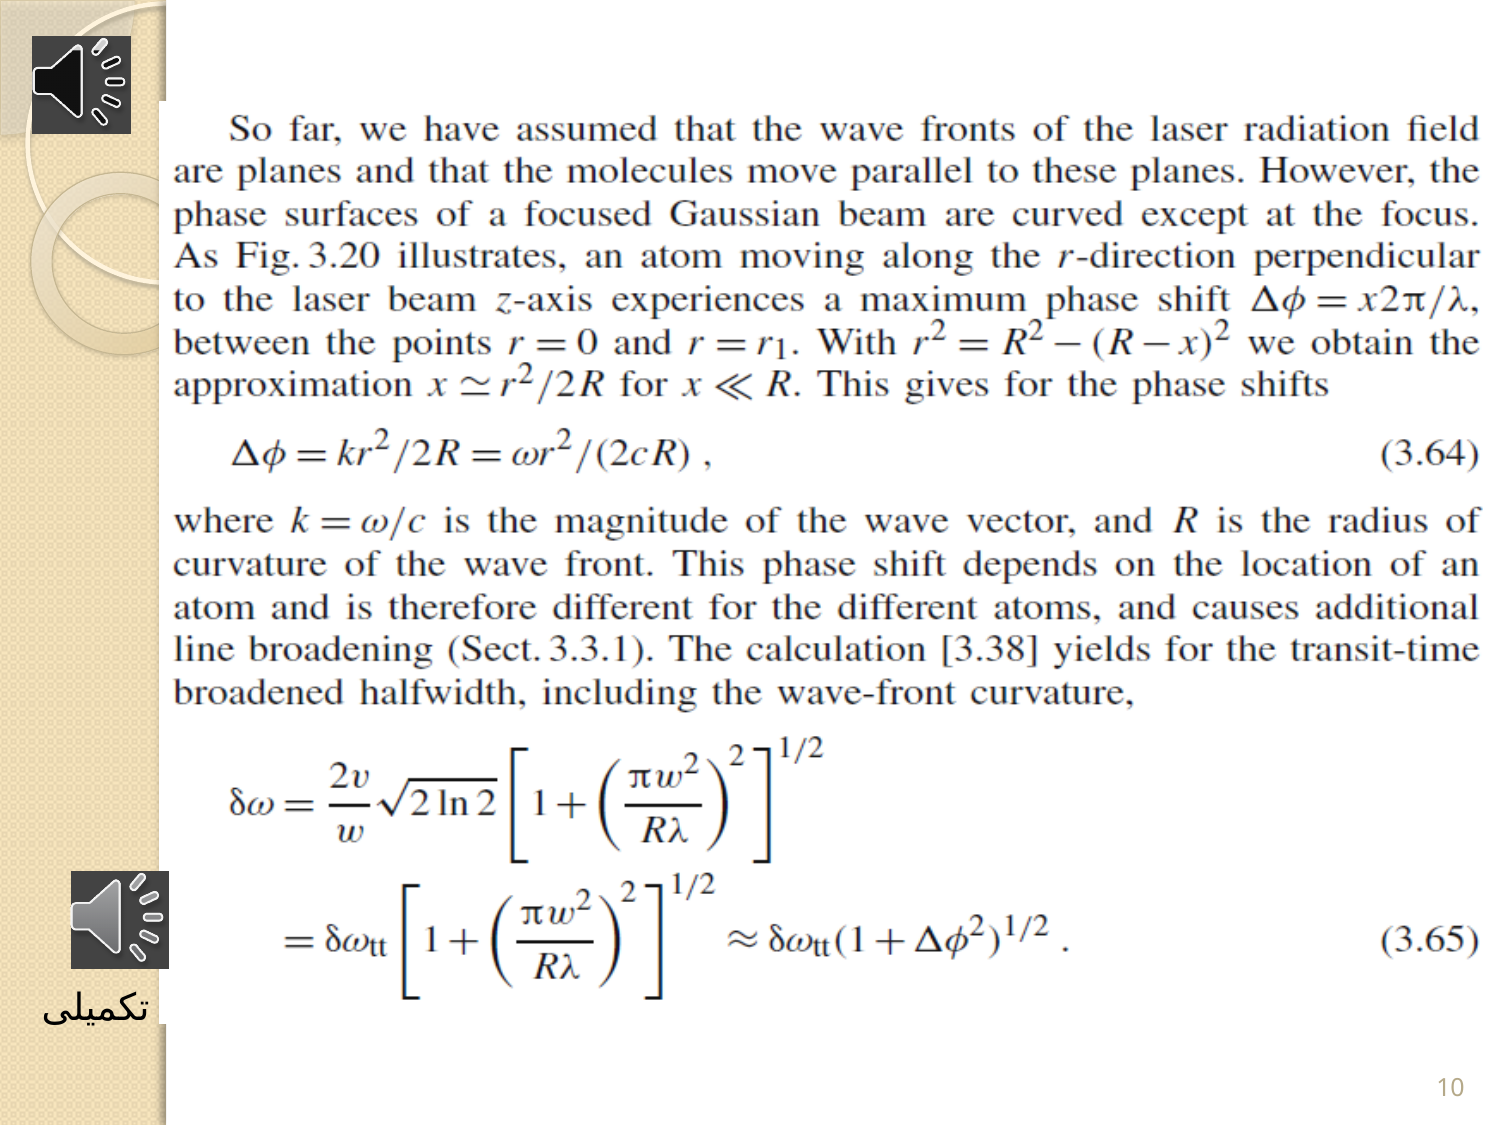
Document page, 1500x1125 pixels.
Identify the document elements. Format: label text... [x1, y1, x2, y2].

text_box تکمیلی [26, 975, 165, 1036]
picture [31, 34, 132, 135]
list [159, 101, 1495, 1024]
picture [69, 869, 171, 971]
slide_number 10 [1413, 1034, 1488, 1113]
